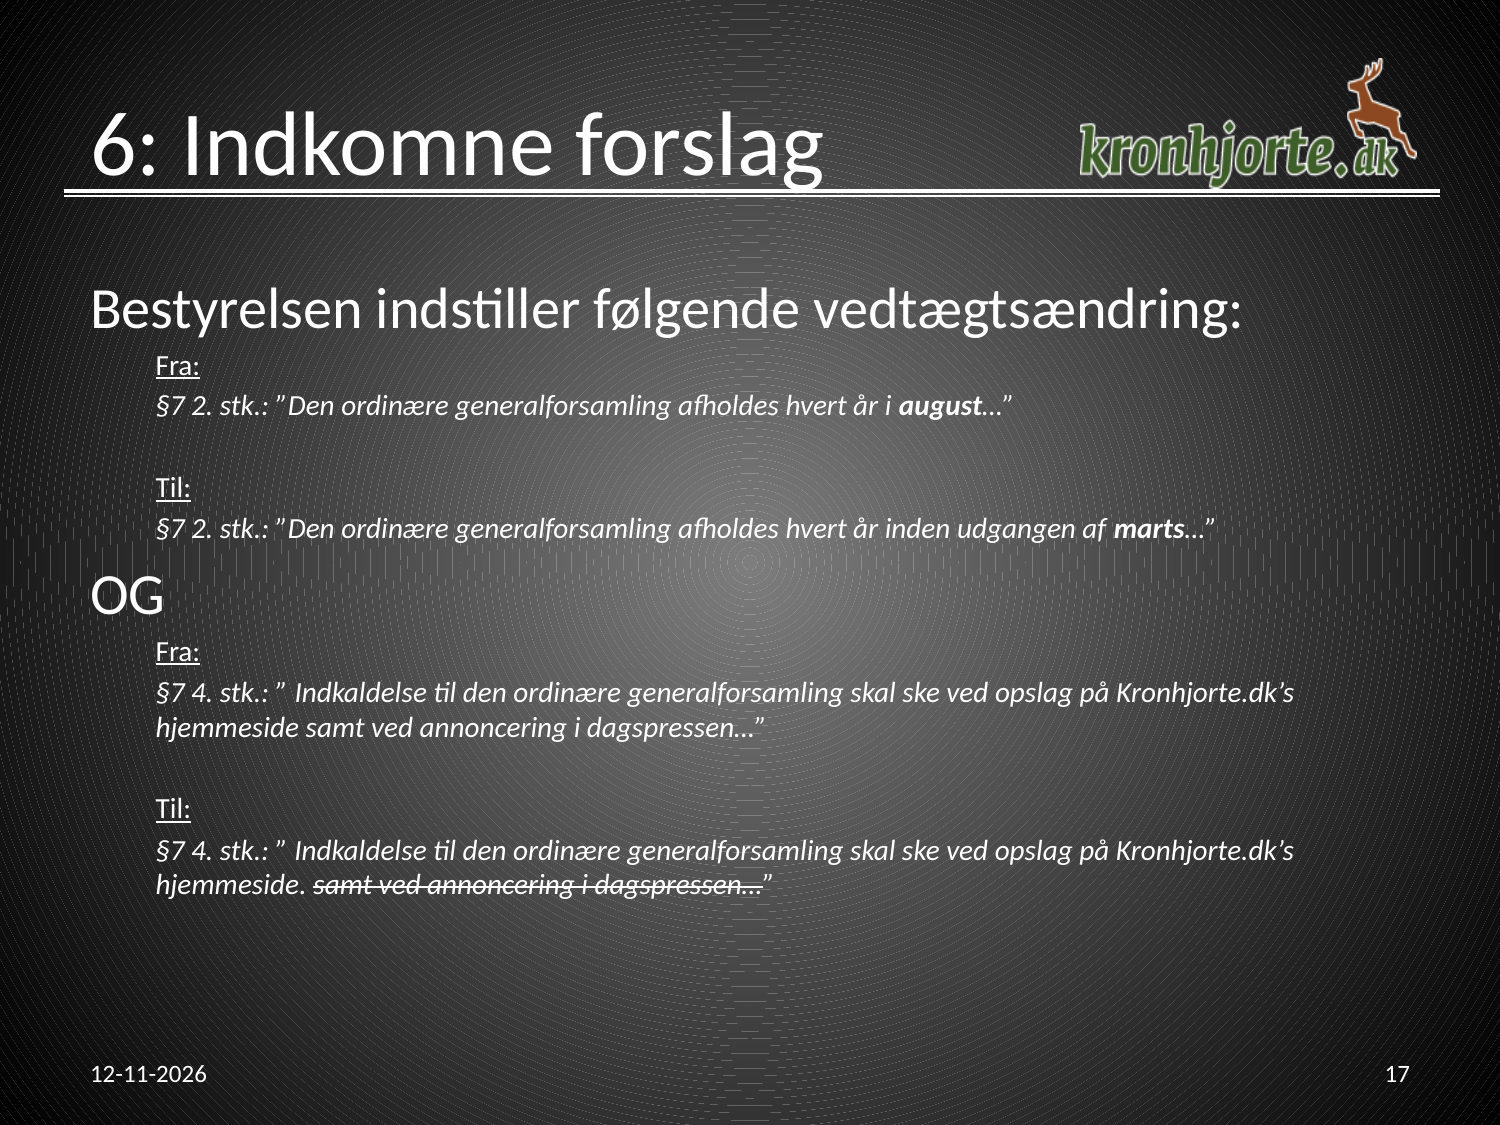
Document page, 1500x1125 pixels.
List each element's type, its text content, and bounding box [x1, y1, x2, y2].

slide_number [75, 1042, 425, 1103]
slide_number 17 [1074, 1042, 1425, 1103]
list Bestyrelsen indstiller følgende vedtægtsændring: Fra: §7 2. stk.: ”Den ordinære generalforsamling afholdes hvert år i august…” Til: §7 2. stk.: ”Den ordinære generalforsamling afholdes hvert år inden udgangen af marts…” OG Fra: §7 4. stk.: ” Indkaldelse til den ordinære generalforsamling skal ske ved opslag på Kronhjorte.dk’s hjemmeside samt ved annoncering i dagspressen…” Til: §7 4. stk.: ” Indkaldelse til den ordinære generalforsamling skal ske ved opslag på Kronhjorte.dk’s hjemmeside. samt ved annoncering i dagspressen…” [75, 262, 1425, 1005]
title 6: Indkomne forslag [75, 45, 1425, 233]
